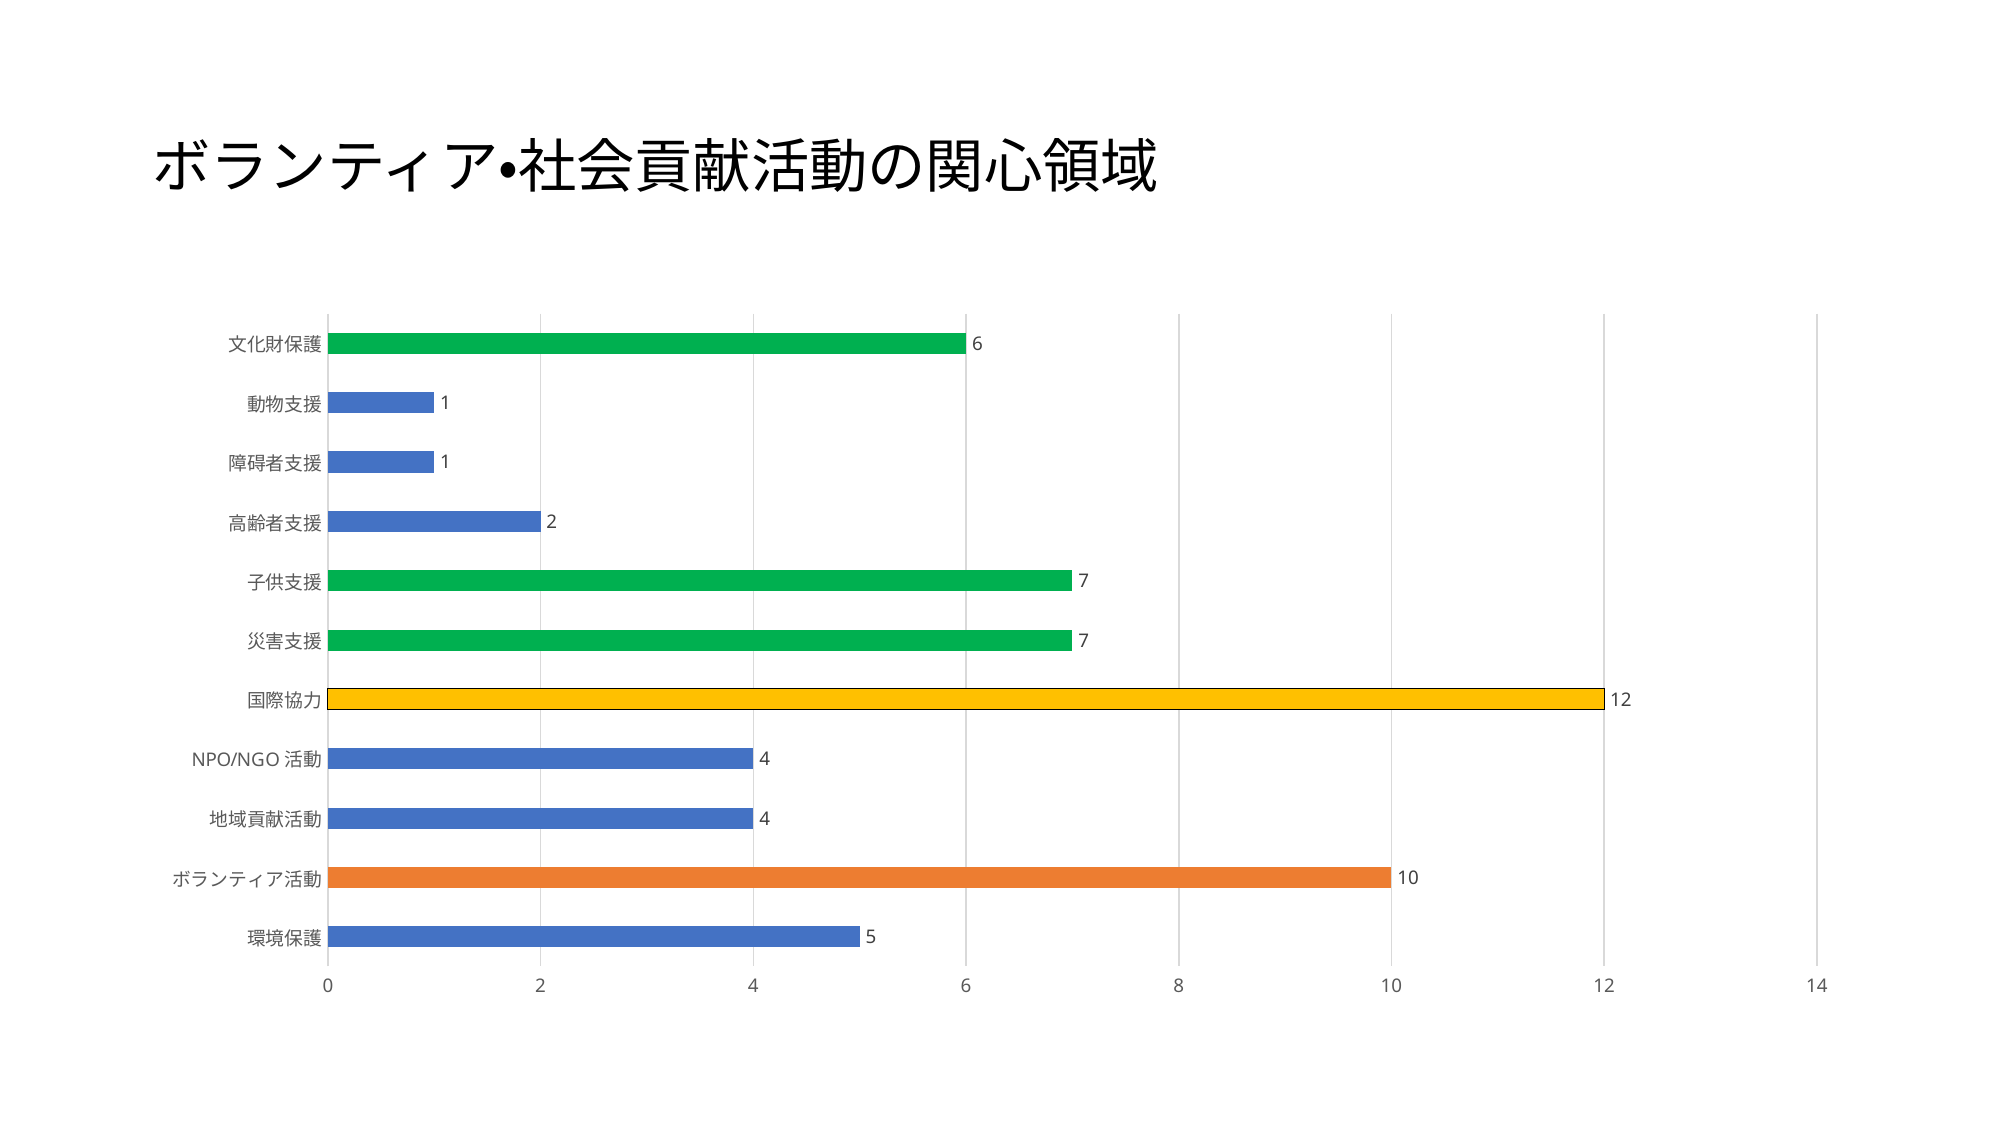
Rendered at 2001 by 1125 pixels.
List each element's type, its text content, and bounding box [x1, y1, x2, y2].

title ボランティア・社会貢献活動の関心領域 [137, 59, 1863, 278]
chart [137, 299, 1863, 1014]
